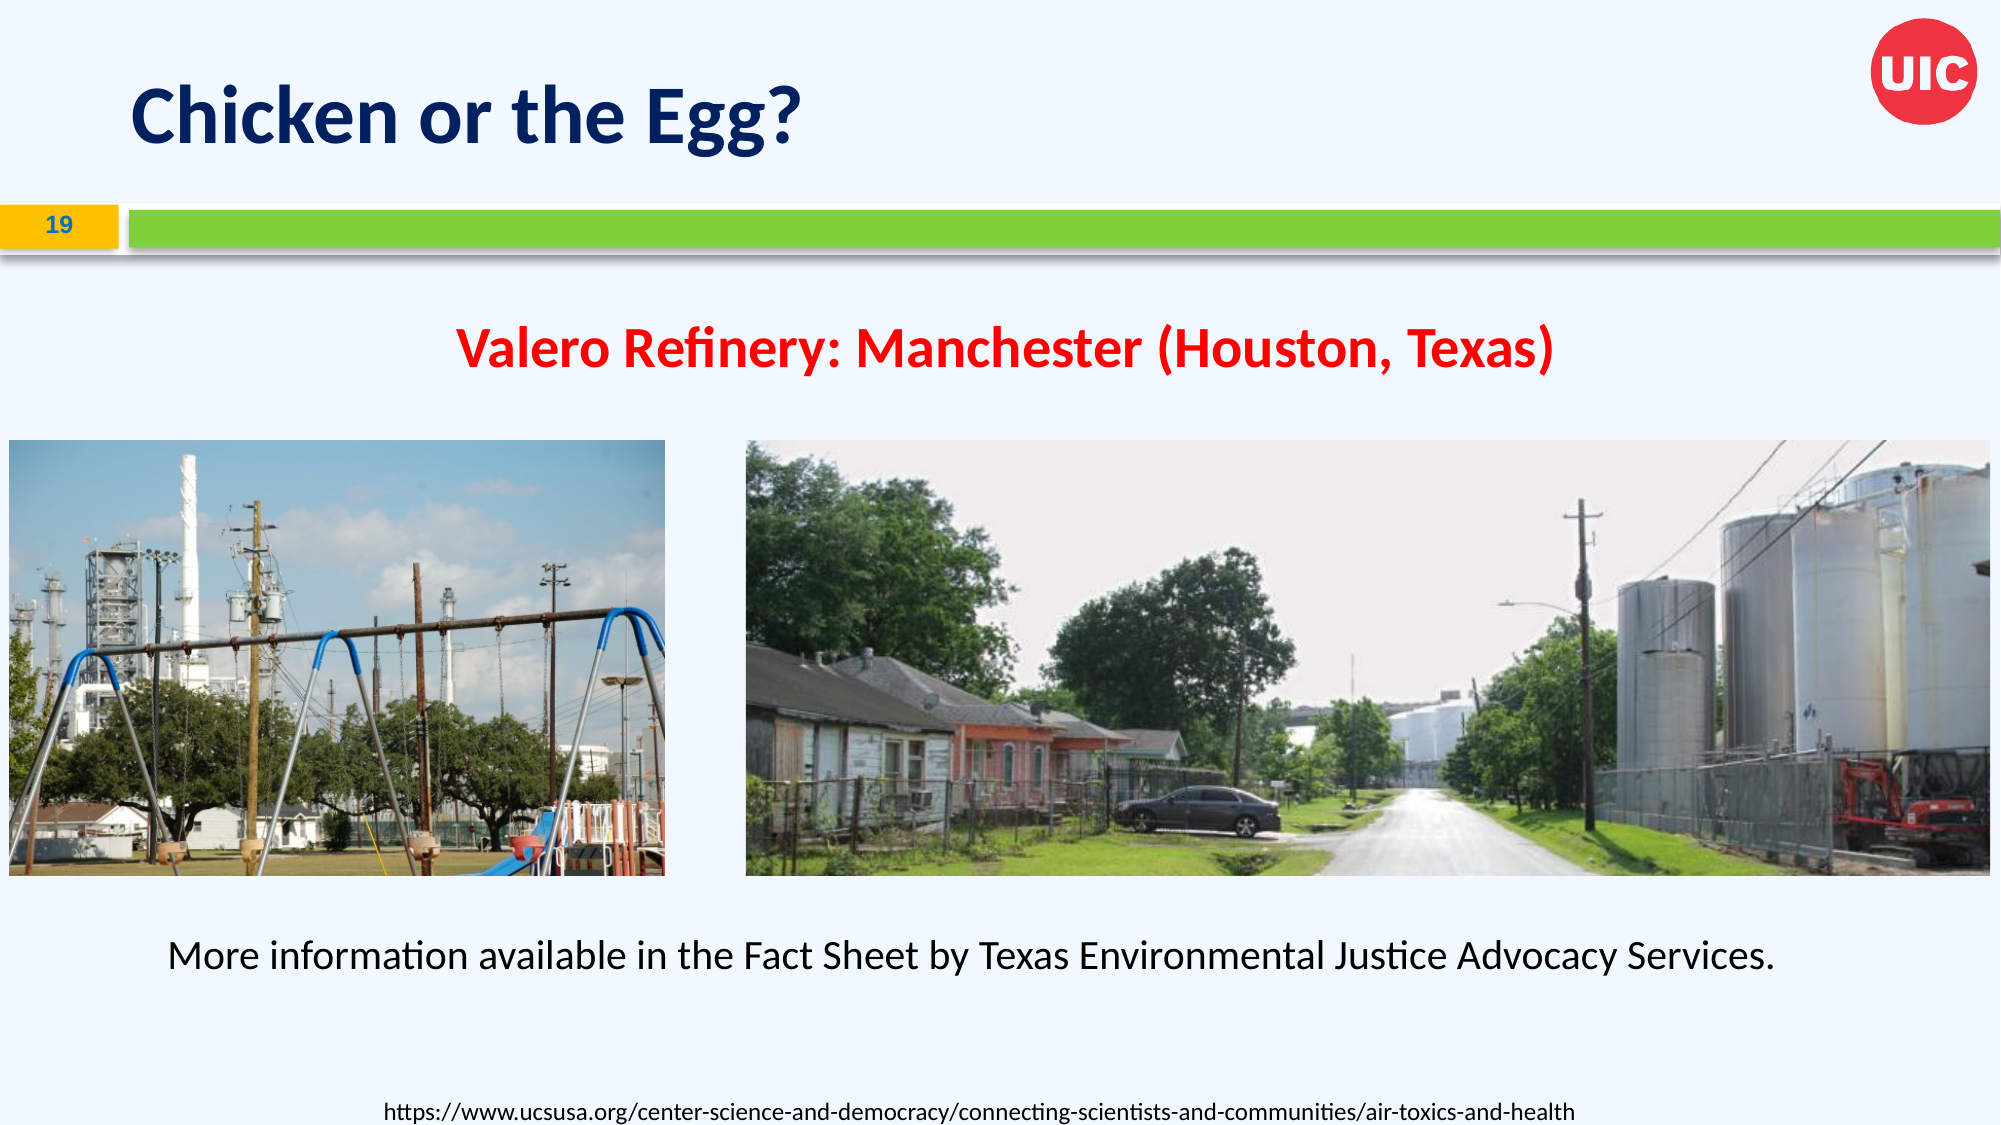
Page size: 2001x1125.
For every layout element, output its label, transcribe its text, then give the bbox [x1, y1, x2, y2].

text_box https://www.ucsusa.org/center-science-and-democracy/connecting-scientists-and-communities/air-toxics-and-health [368, 1088, 1757, 1125]
text_box Valero Refinery: Manchester (Houston, Texas) [441, 301, 1627, 387]
picture [9, 440, 665, 876]
picture [1866, 0, 2000, 134]
text_box 19 [0, 204, 119, 249]
title Chicken or the Egg? [116, 12, 1711, 209]
picture [745, 440, 1991, 876]
text_box More information available in the Fact Sheet by Texas Environmental Justice Advocacy Services. [152, 920, 1864, 986]
